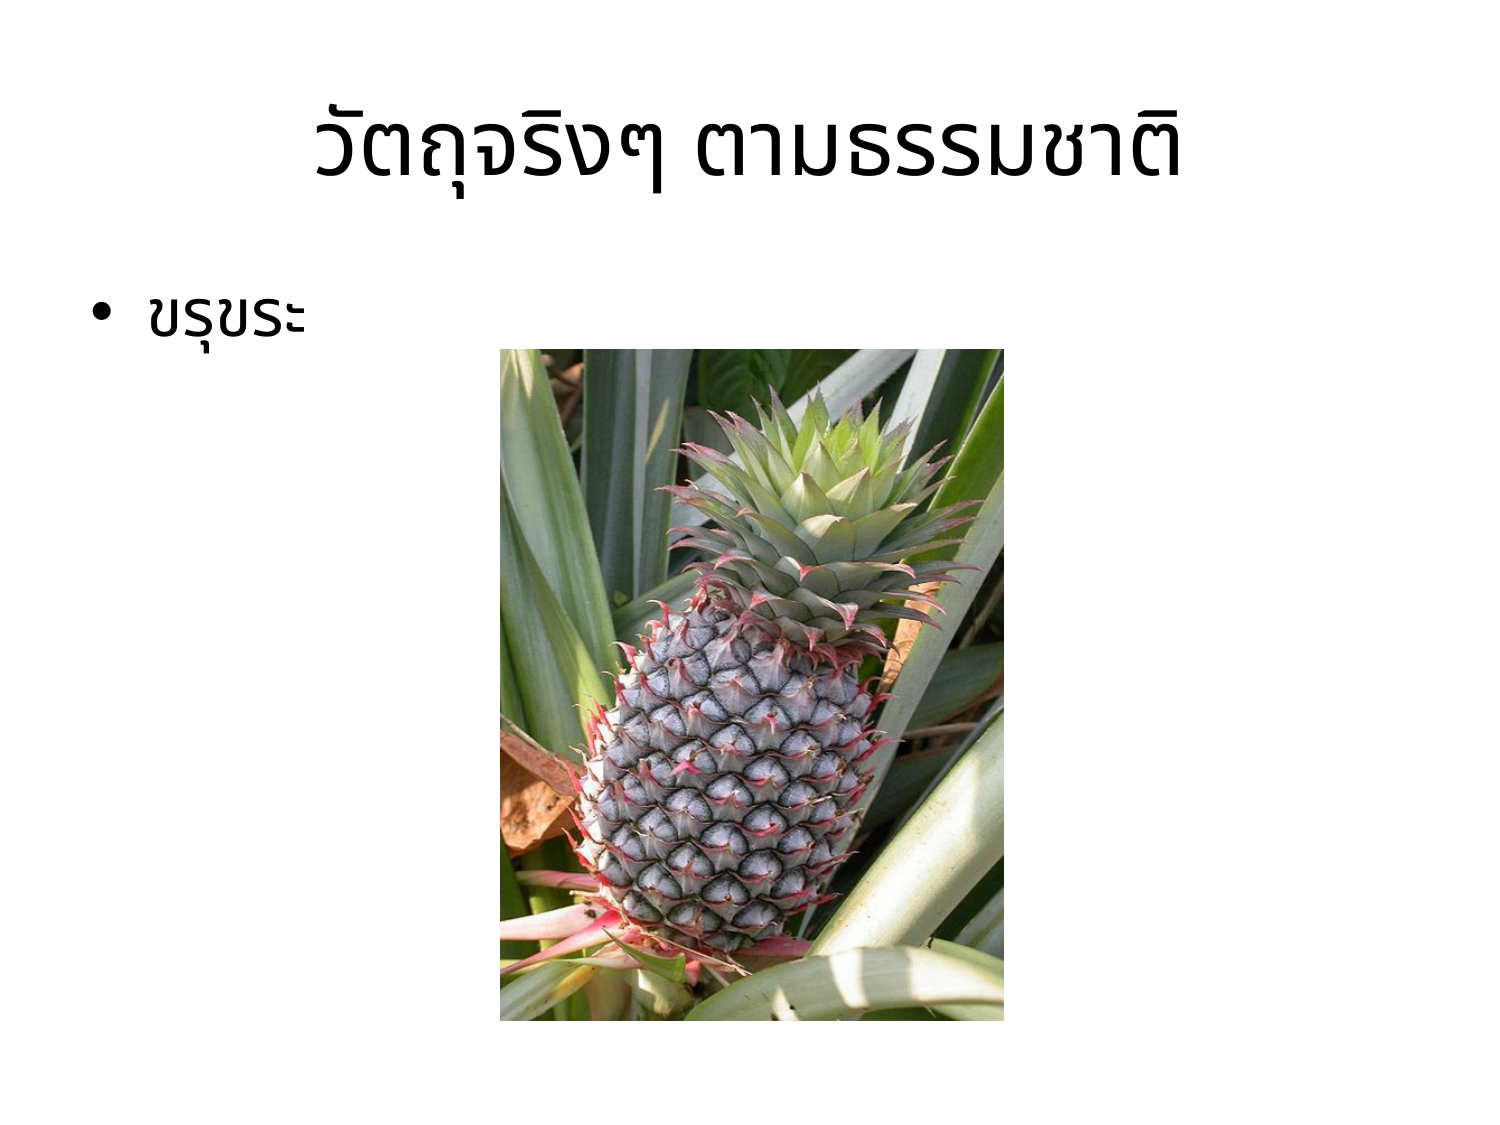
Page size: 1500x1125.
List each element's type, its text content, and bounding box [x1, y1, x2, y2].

list ขรุขระ [75, 262, 1425, 1005]
title วัตถุจริงๆ ตามธรรมชาติ [75, 45, 1425, 233]
picture [499, 349, 1004, 1022]
